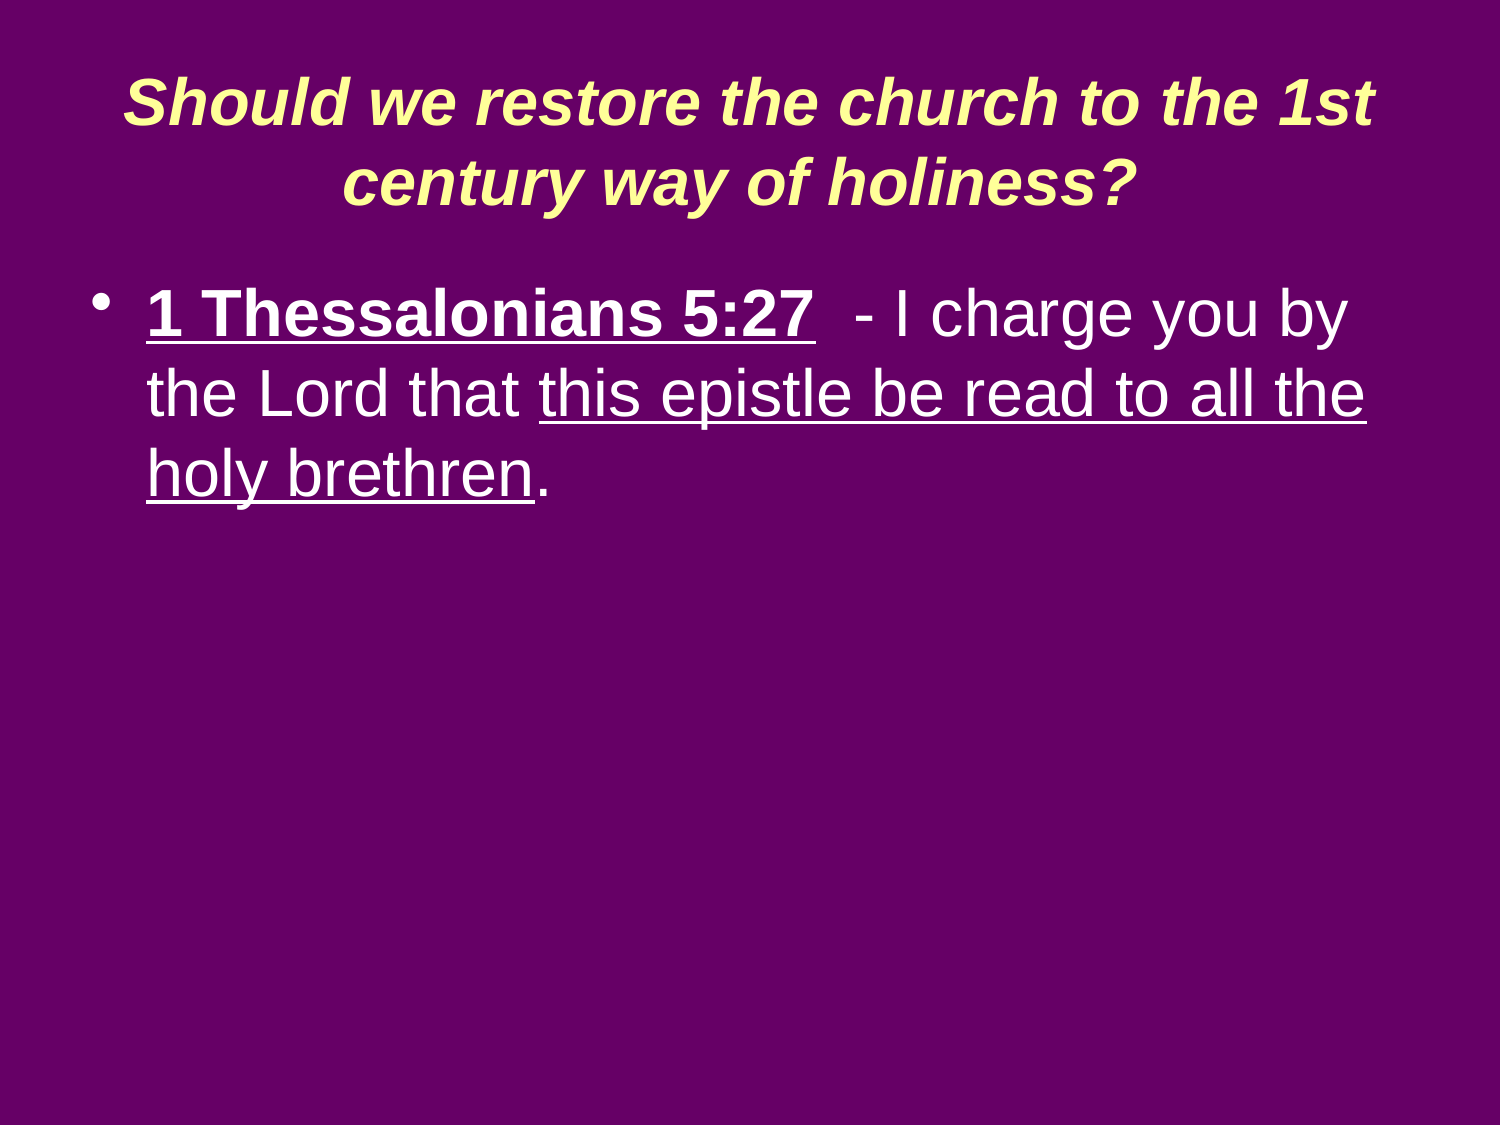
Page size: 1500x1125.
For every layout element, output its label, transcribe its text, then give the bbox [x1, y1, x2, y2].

list 1 Thessalonians 5:27 - I charge you by the Lord that this epistle be read to all the holy brethren. [75, 262, 1425, 1005]
title Should we restore the church to the 1st century way of holiness? [75, 45, 1425, 233]
